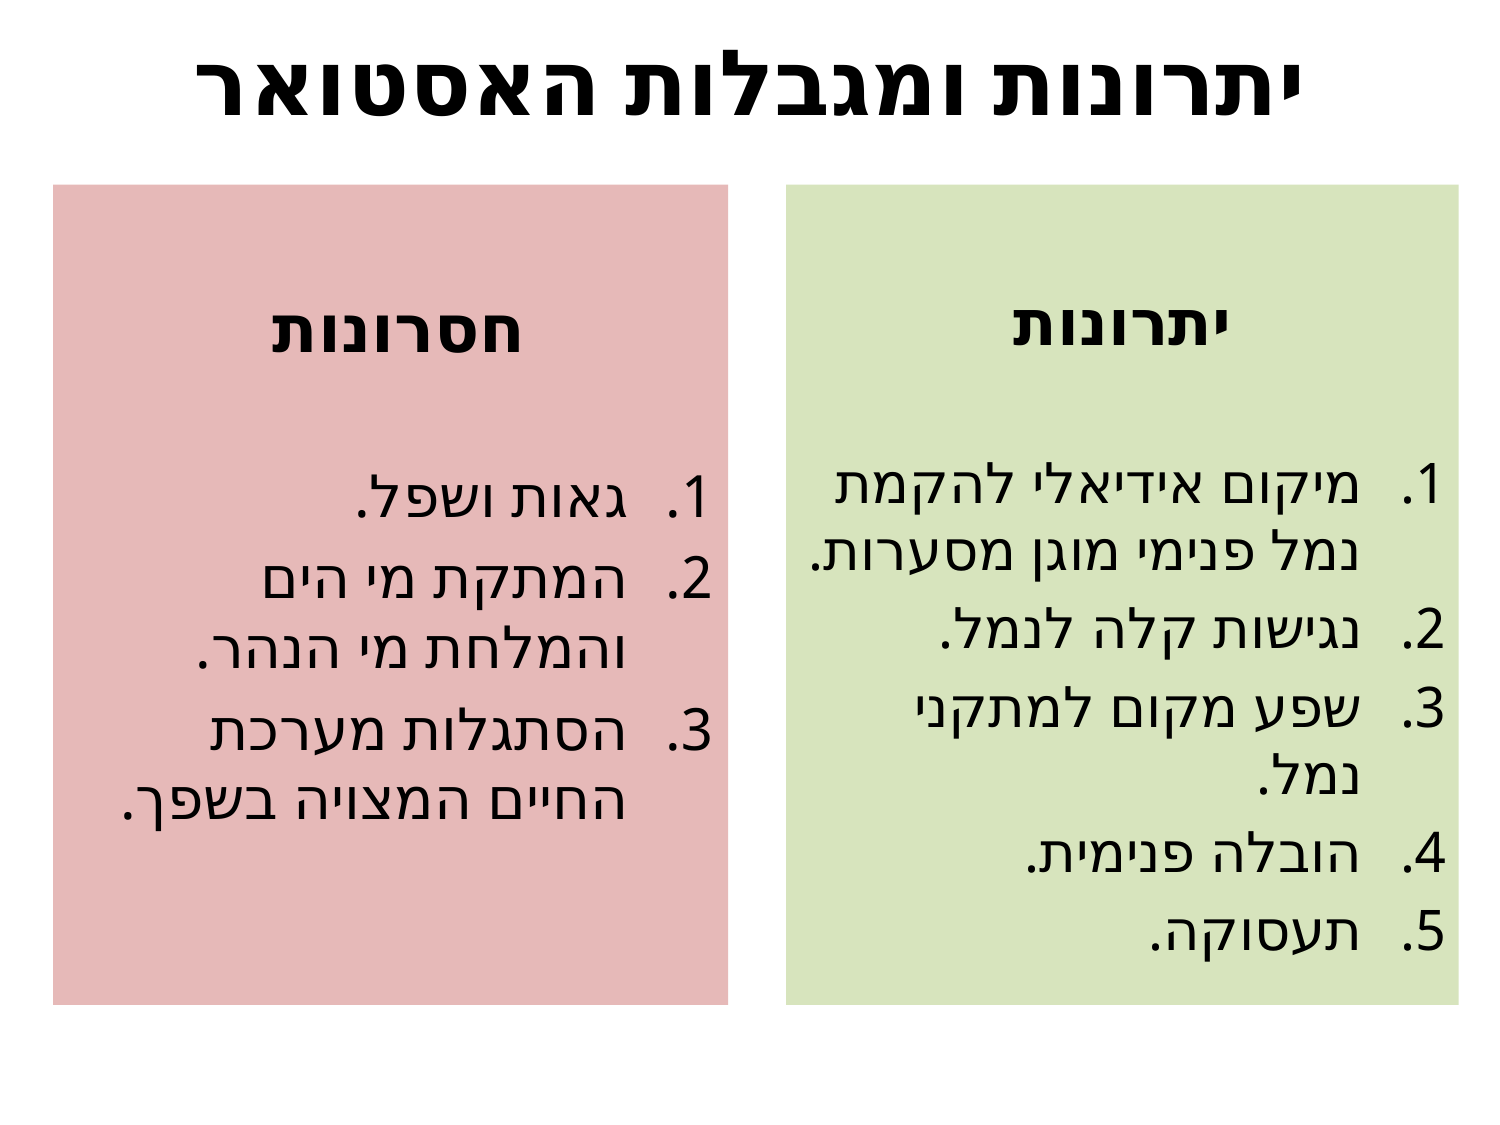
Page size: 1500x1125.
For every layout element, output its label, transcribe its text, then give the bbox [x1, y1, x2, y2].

title יתרונות ומגבלות האסטואר [75, 0, 1425, 173]
list חסרונות גאות ושפל. המתקת מי הים והמלחת מי הנהר. הסתגלות מערכת החיים המצויה בשפך. [53, 184, 729, 1005]
list יתרונות מיקום אידיאלי להקמת נמל פנימי מוגן מסערות. נגישות קלה לנמל. שפע מקום למתקני נמל. הובלה פנימית. תעסוקה. [786, 184, 1459, 1005]
